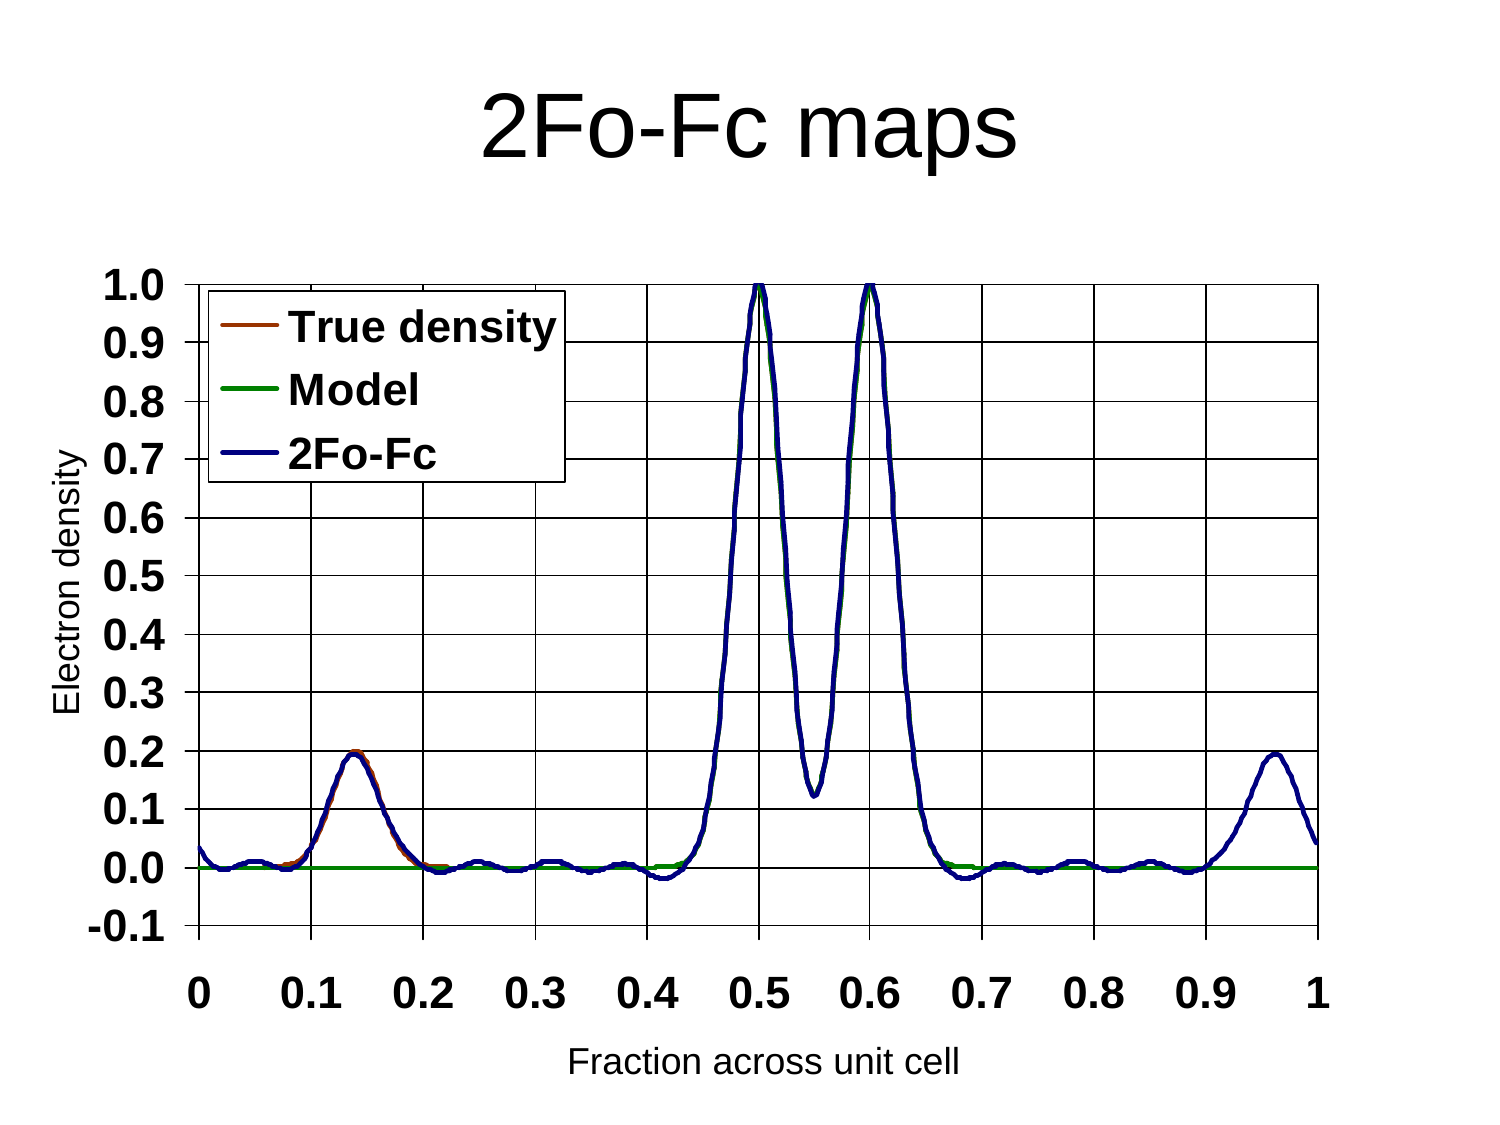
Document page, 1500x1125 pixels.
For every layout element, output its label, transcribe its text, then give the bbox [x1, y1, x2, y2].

text_box Electron density [34, 435, 67, 732]
text_box Fraction across unit cell [552, 1049, 976, 1090]
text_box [72, 218, 1364, 1041]
title 2Fo-Fc maps [112, 0, 1388, 242]
